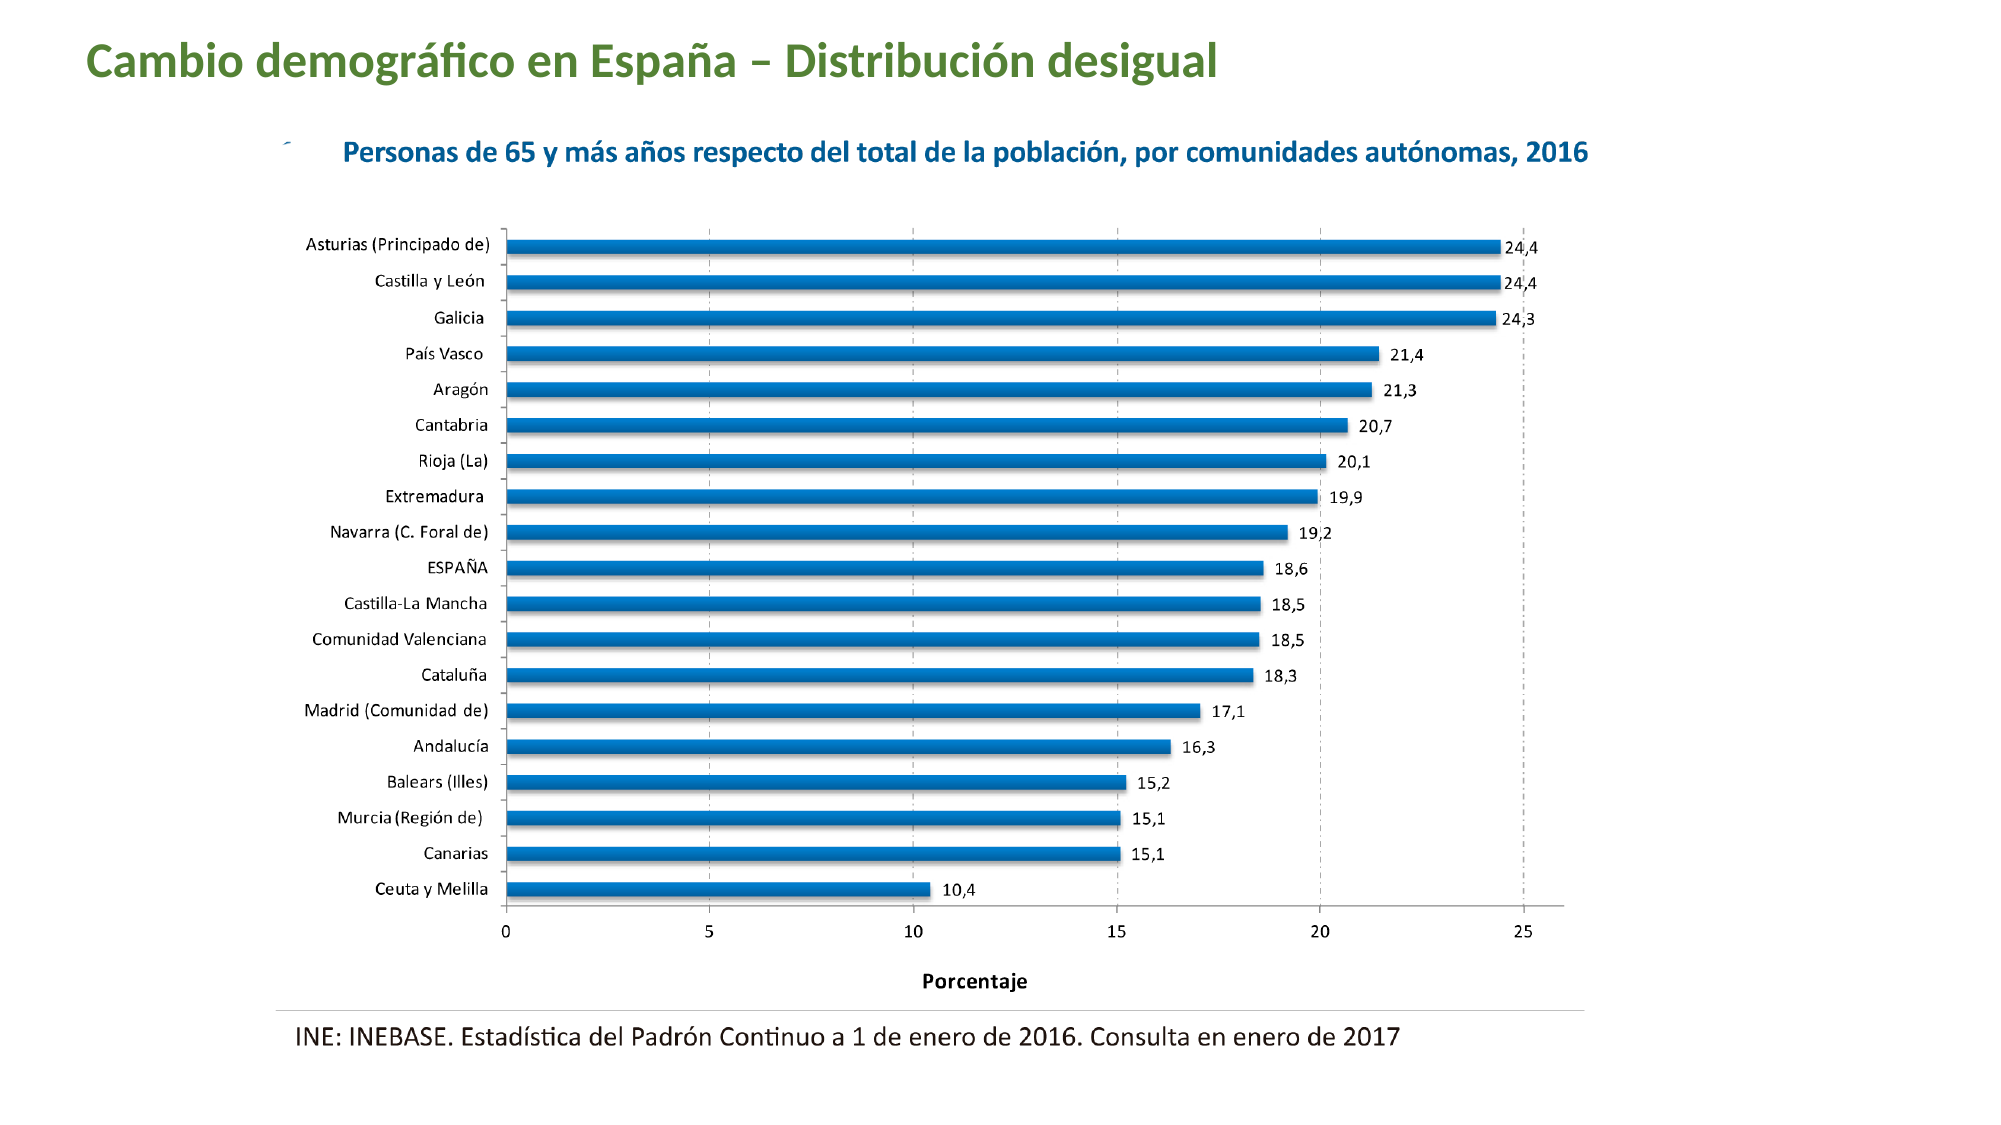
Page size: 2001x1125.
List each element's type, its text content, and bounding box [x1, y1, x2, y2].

text_box Cambio demográfico en España – Distribución desigual [71, 20, 1427, 95]
picture [271, 119, 1750, 1046]
